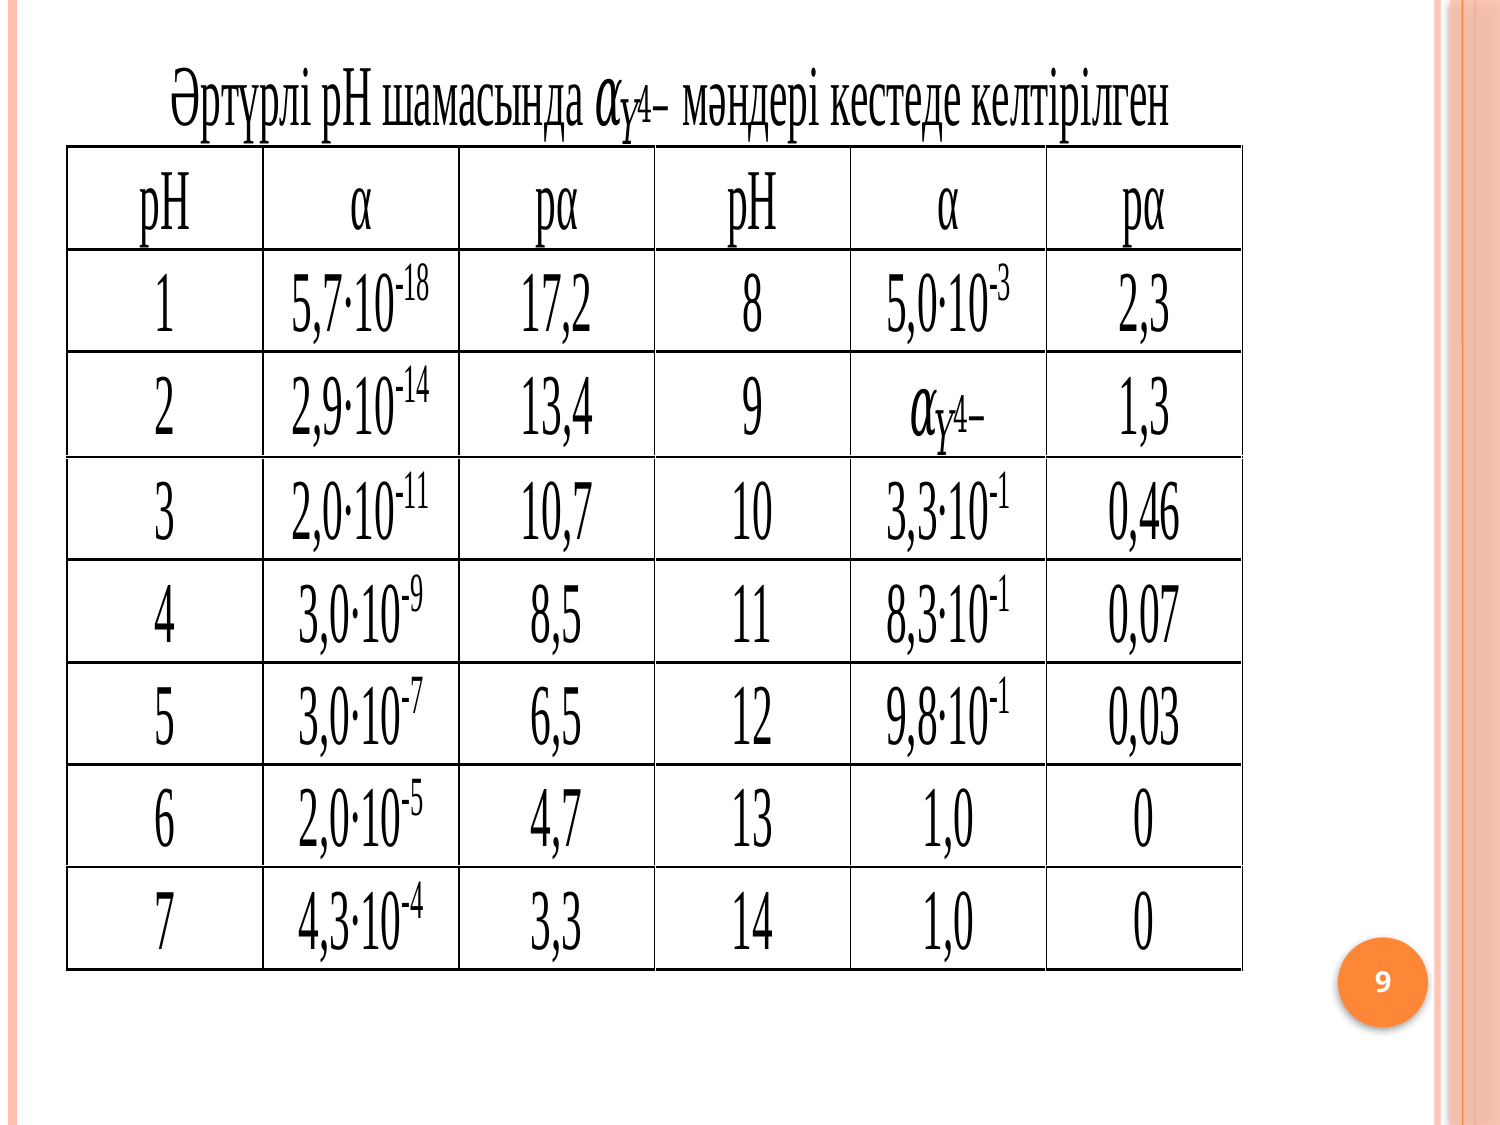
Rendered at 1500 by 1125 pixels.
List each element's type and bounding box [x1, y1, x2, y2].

list [65, 42, 1448, 1071]
